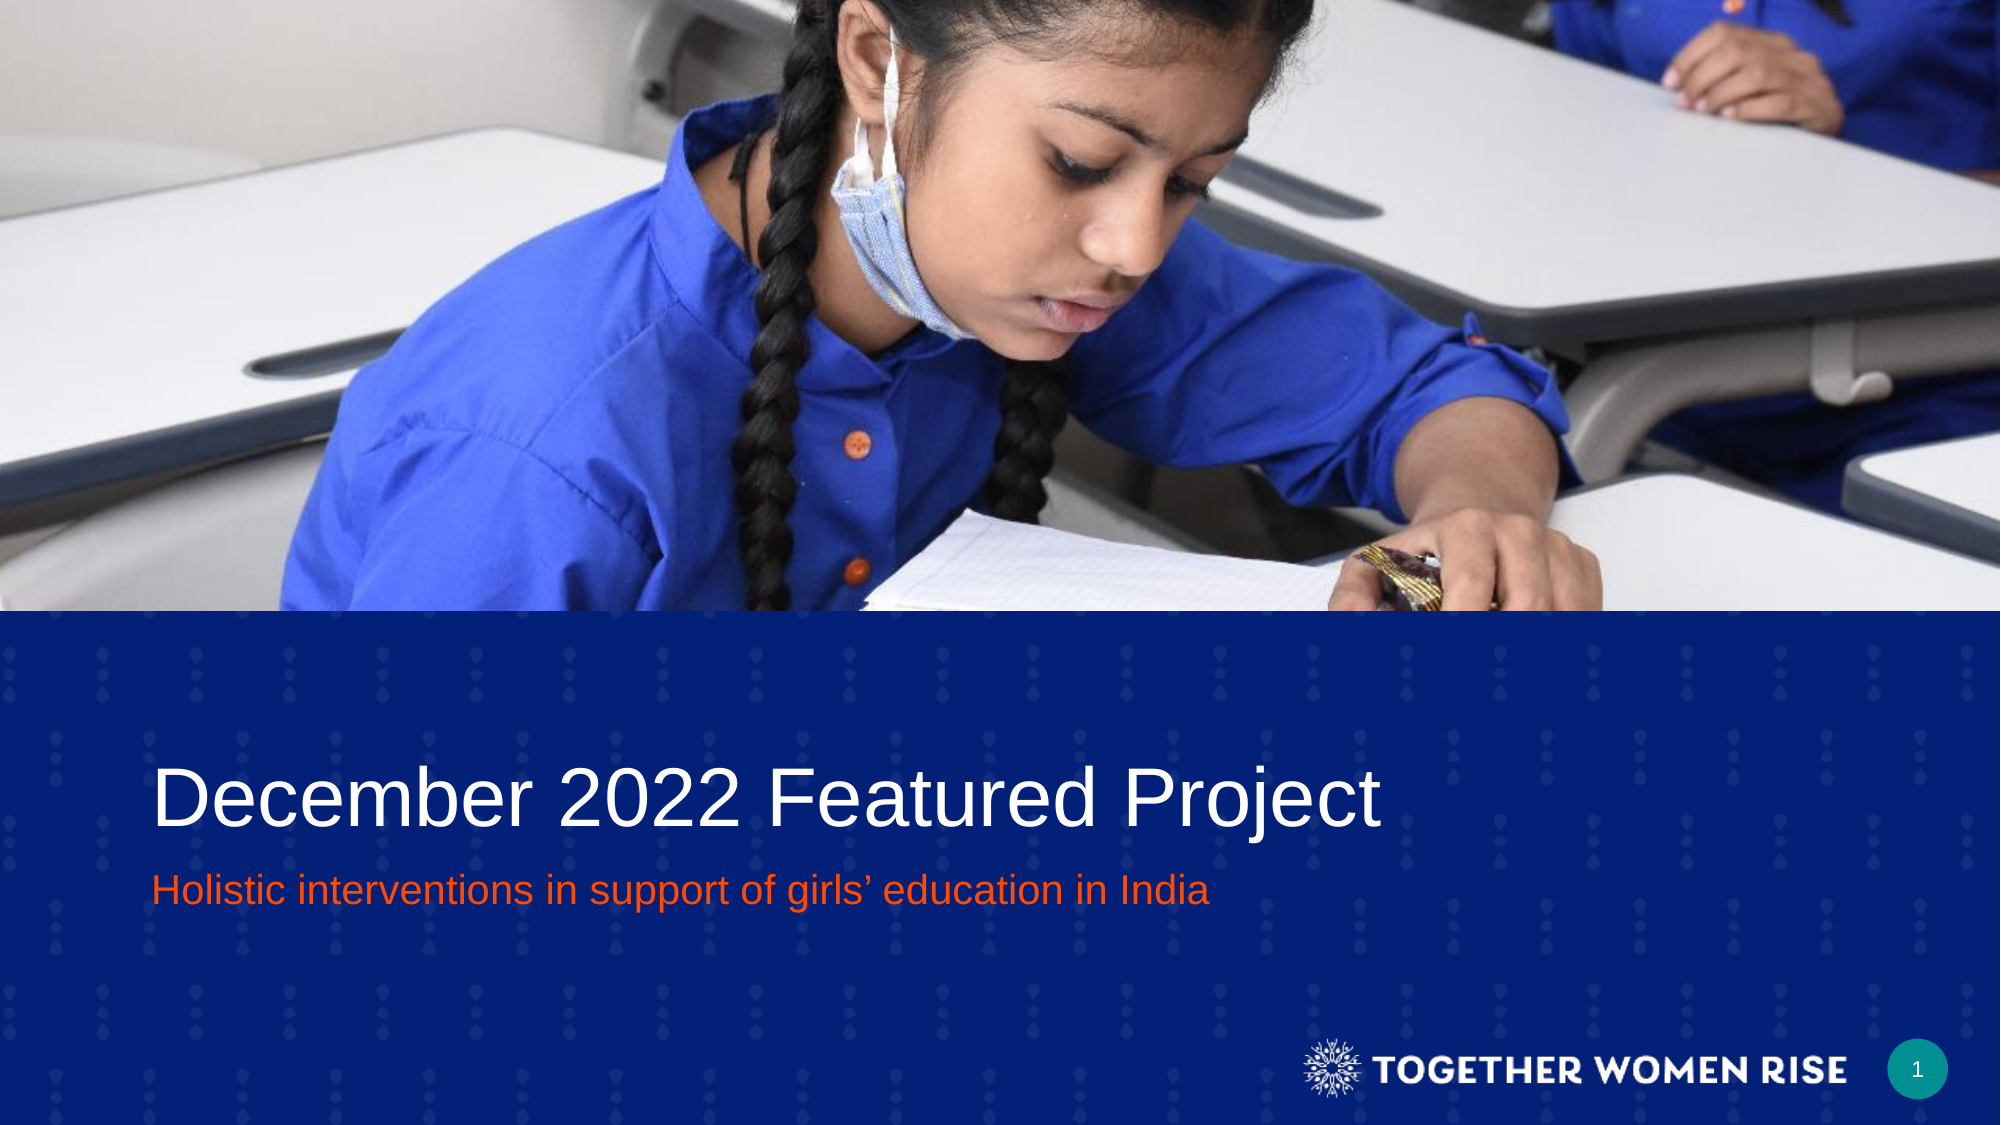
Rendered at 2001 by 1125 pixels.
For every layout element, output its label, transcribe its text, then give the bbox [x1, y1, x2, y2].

slide_number 1 [1877, 1045, 1959, 1091]
title December 2022 Featured Project [136, 735, 1732, 860]
picture [1291, 1025, 1863, 1112]
list Holistic interventions in support of girls’ education in India [136, 860, 1265, 967]
picture [0, 0, 2000, 611]
